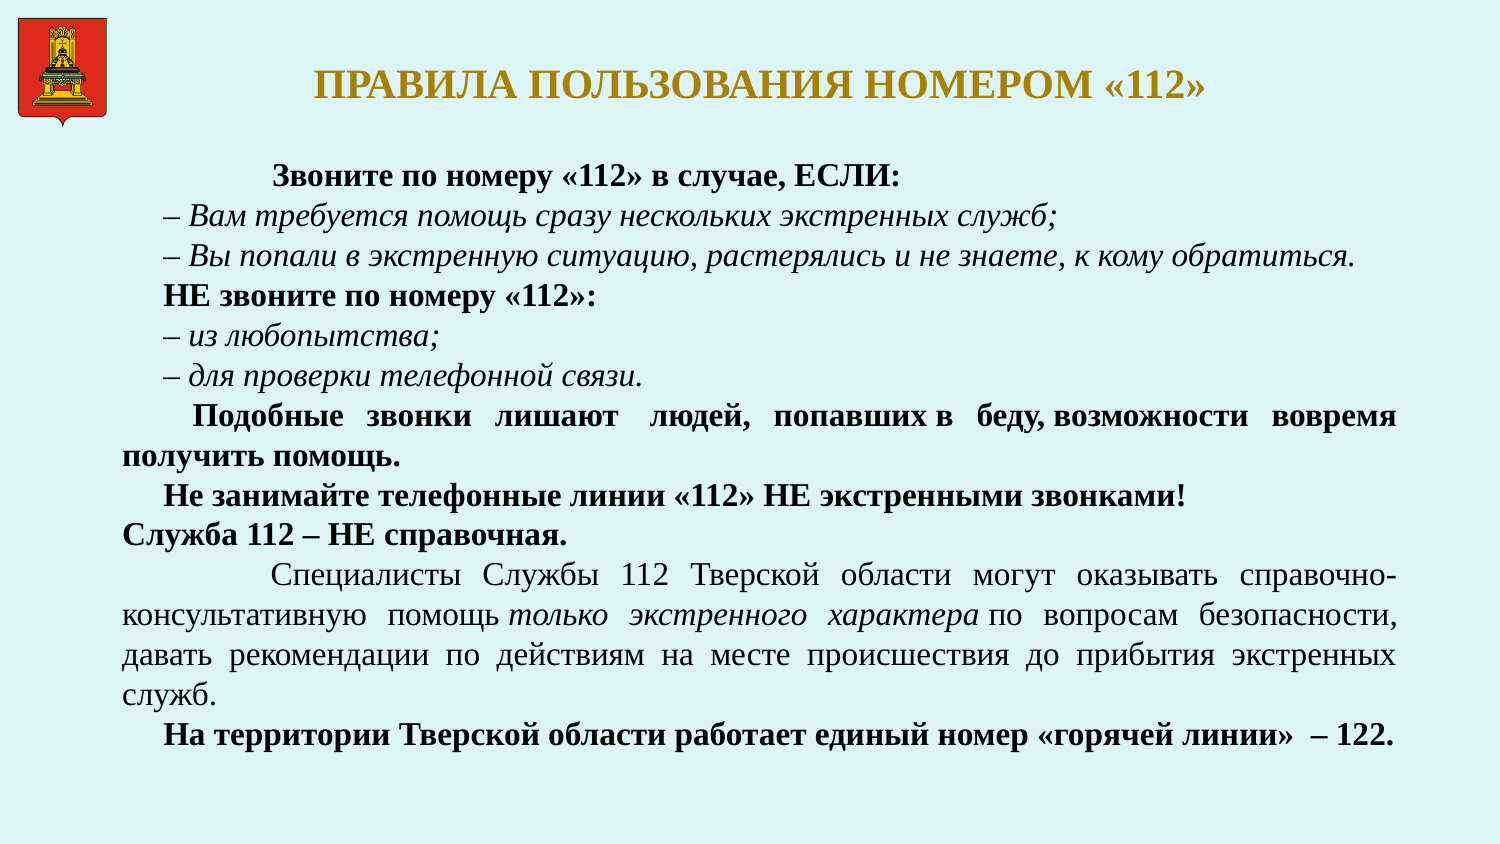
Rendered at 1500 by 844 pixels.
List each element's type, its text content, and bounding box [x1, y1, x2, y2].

text_box Звоните по номеру «112» в случае, ЕСЛИ: – Вам требуется помощь сразу нескольких экстренных служб; – Вы попали в экстренную ситуацию, растерялись и не знаете, к кому обратиться. НЕ звоните по номеру «112»: – из любопытства; – для проверки телефонной связи. Подобные звонки лишают людей, попавших в беду, возможности вовремя получить помощь. Не занимайте телефонные линии «112» НЕ экстренными звонками! Служба 112 – НЕ справочная. Специалисты Службы 112 Тверской области могут оказывать справочно-консультативную помощь только экстренного характера по вопросам безопасности, давать рекомендации по действиям на месте происшествия до прибытия экстренных служб. На территории Тверской области работает единый номер «горячей линии» – 122. [107, 145, 1414, 760]
title ПРАВИЛА ПОЛЬЗОВАНИЯ НОМЕРОМ «112» [113, 35, 1414, 129]
picture [17, 17, 108, 129]
